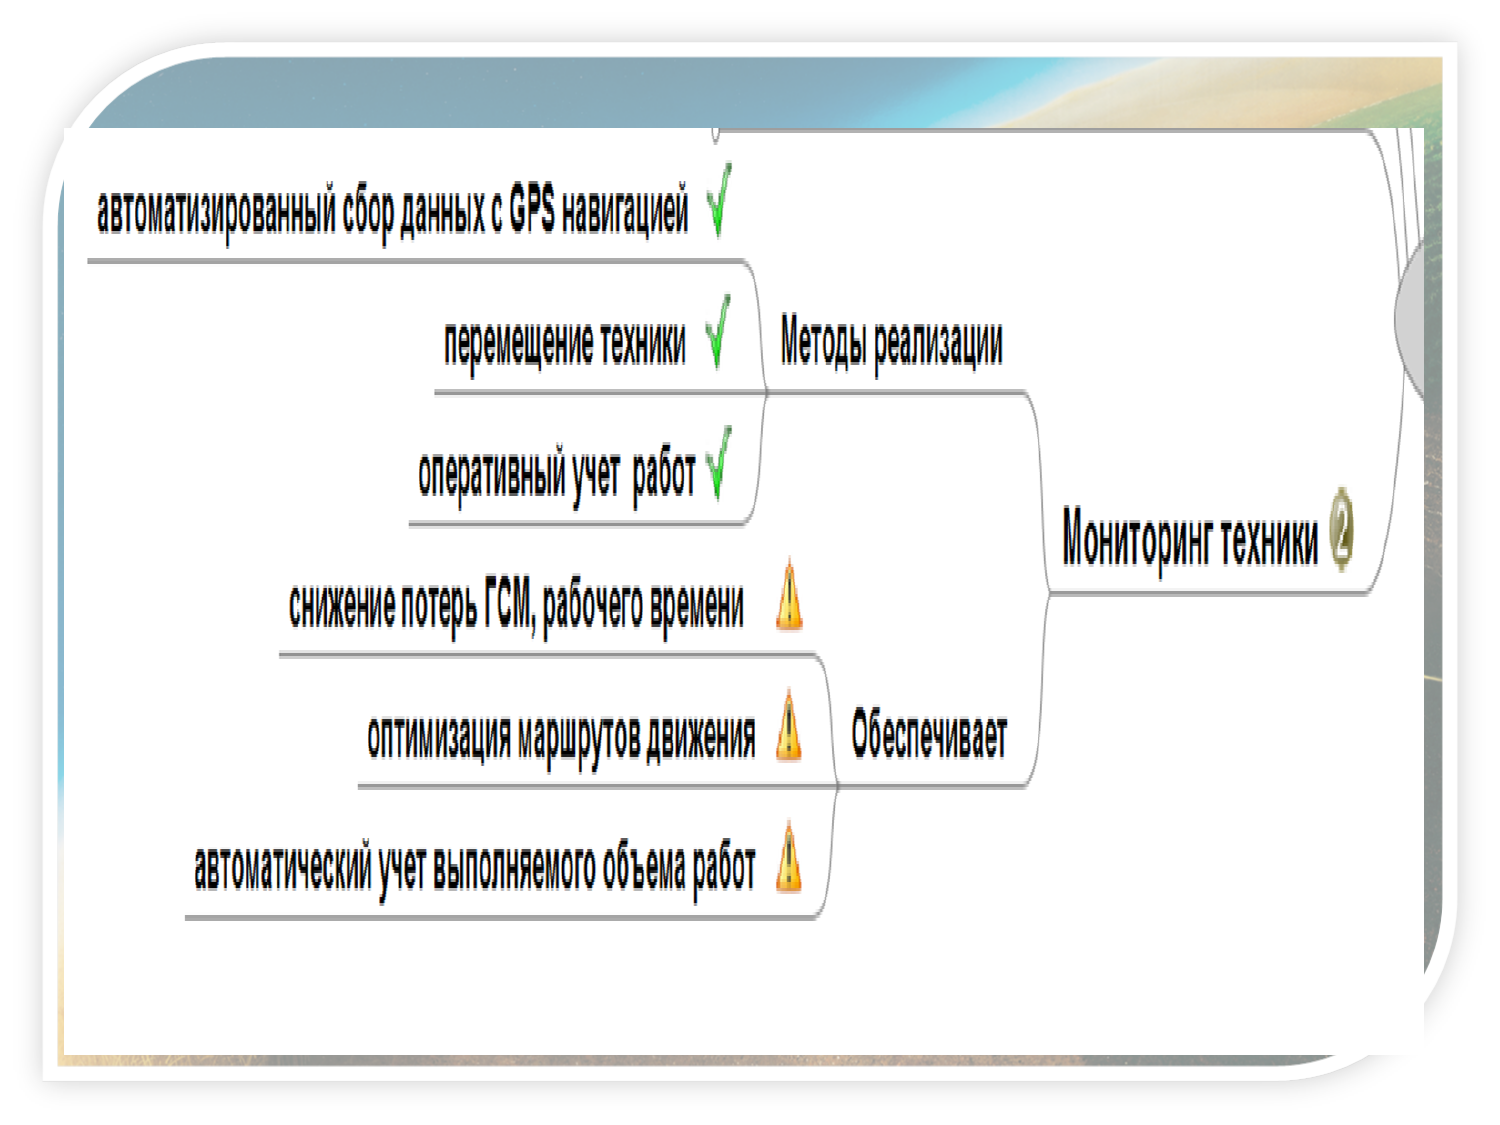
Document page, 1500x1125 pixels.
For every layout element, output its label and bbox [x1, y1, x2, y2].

picture [64, 128, 1424, 1055]
